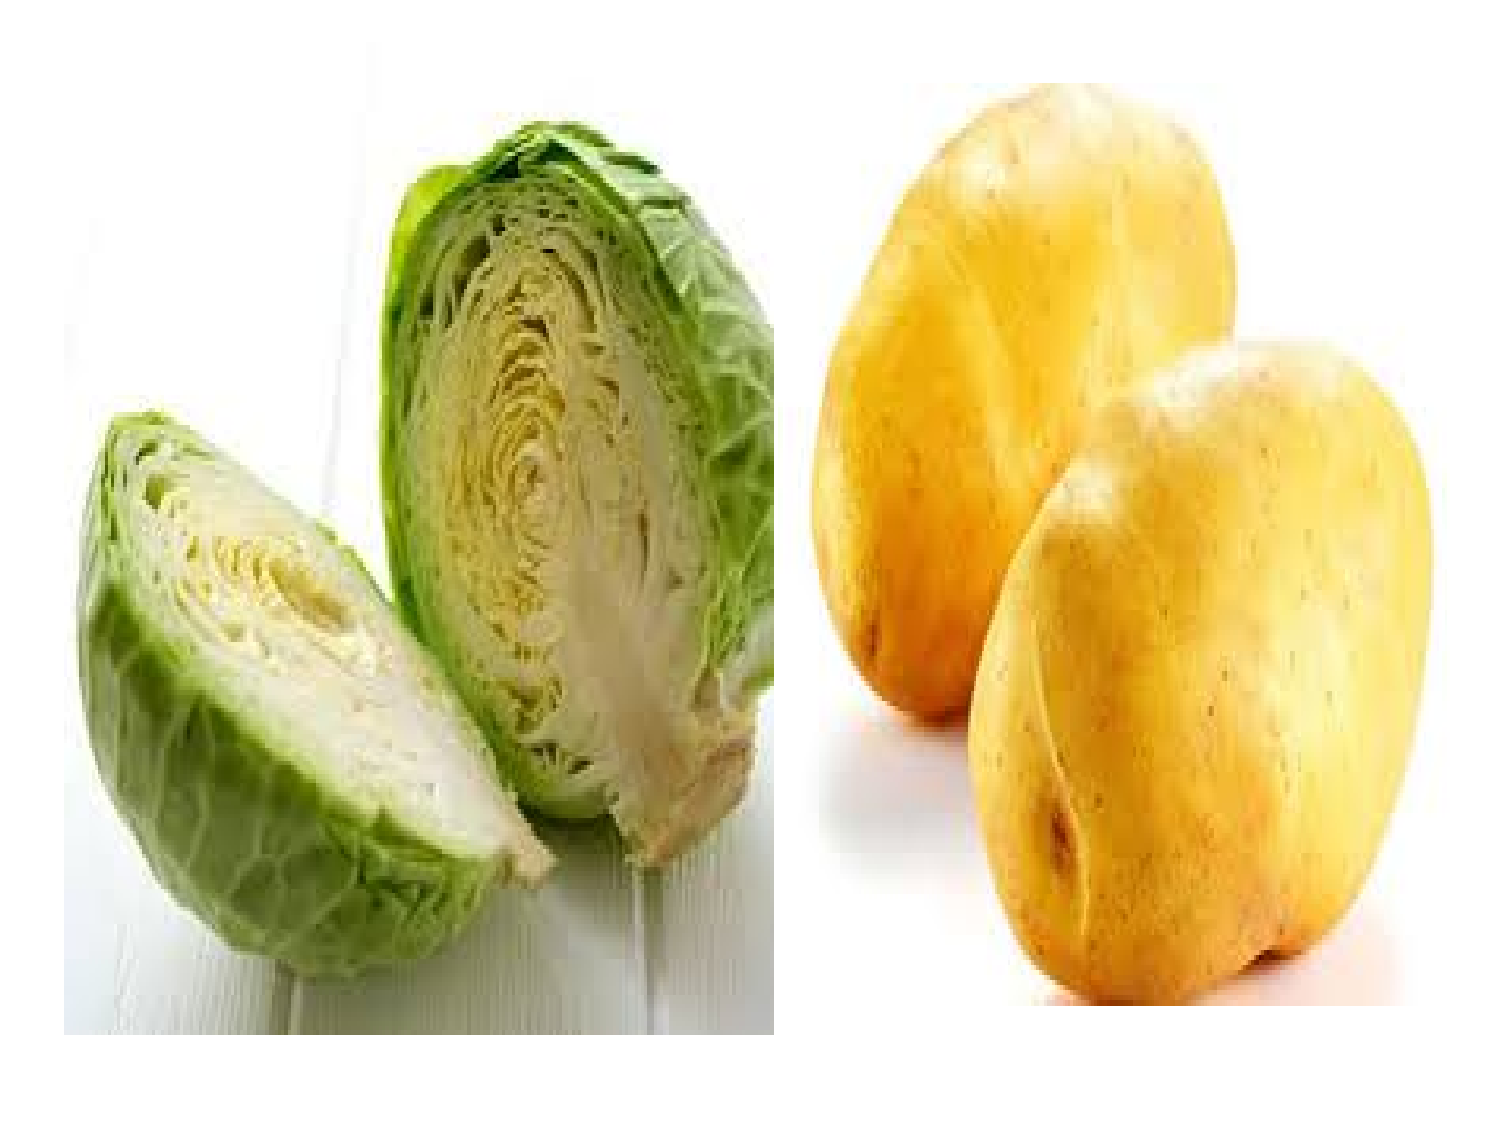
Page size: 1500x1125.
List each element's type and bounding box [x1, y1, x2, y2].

picture [64, 42, 774, 1036]
picture [777, 83, 1500, 1006]
